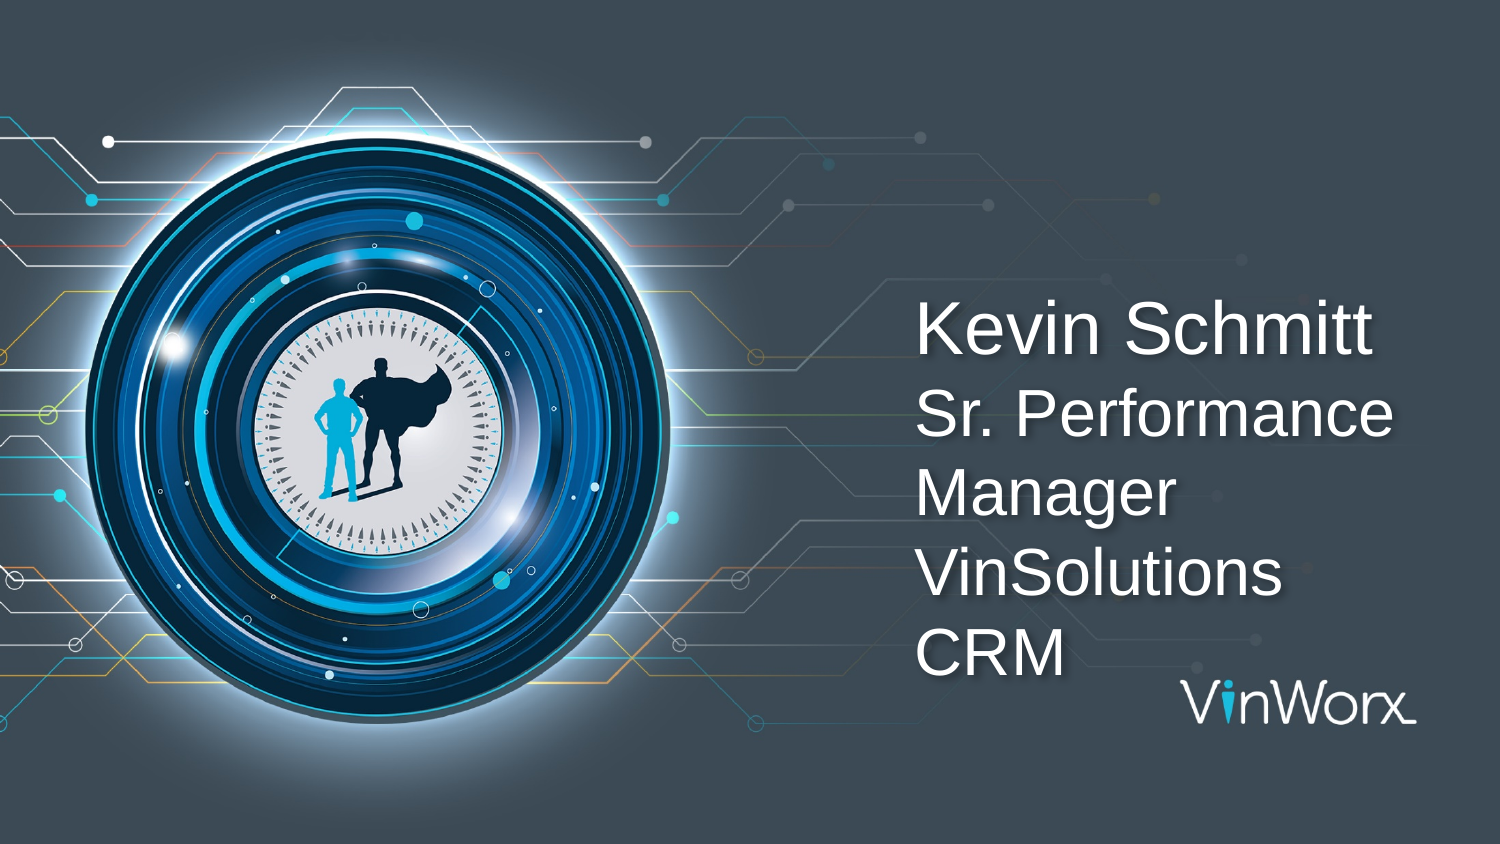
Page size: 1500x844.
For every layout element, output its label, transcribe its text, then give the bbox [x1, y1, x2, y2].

subtitle Kevin Schmitt Sr. Performance Manager VinSolutions CRM [900, 271, 1425, 497]
title Any Questions? [24, 0, 1075, 185]
picture [157, 247, 163, 255]
picture [142, 255, 154, 263]
picture [0, 0, 1500, 844]
